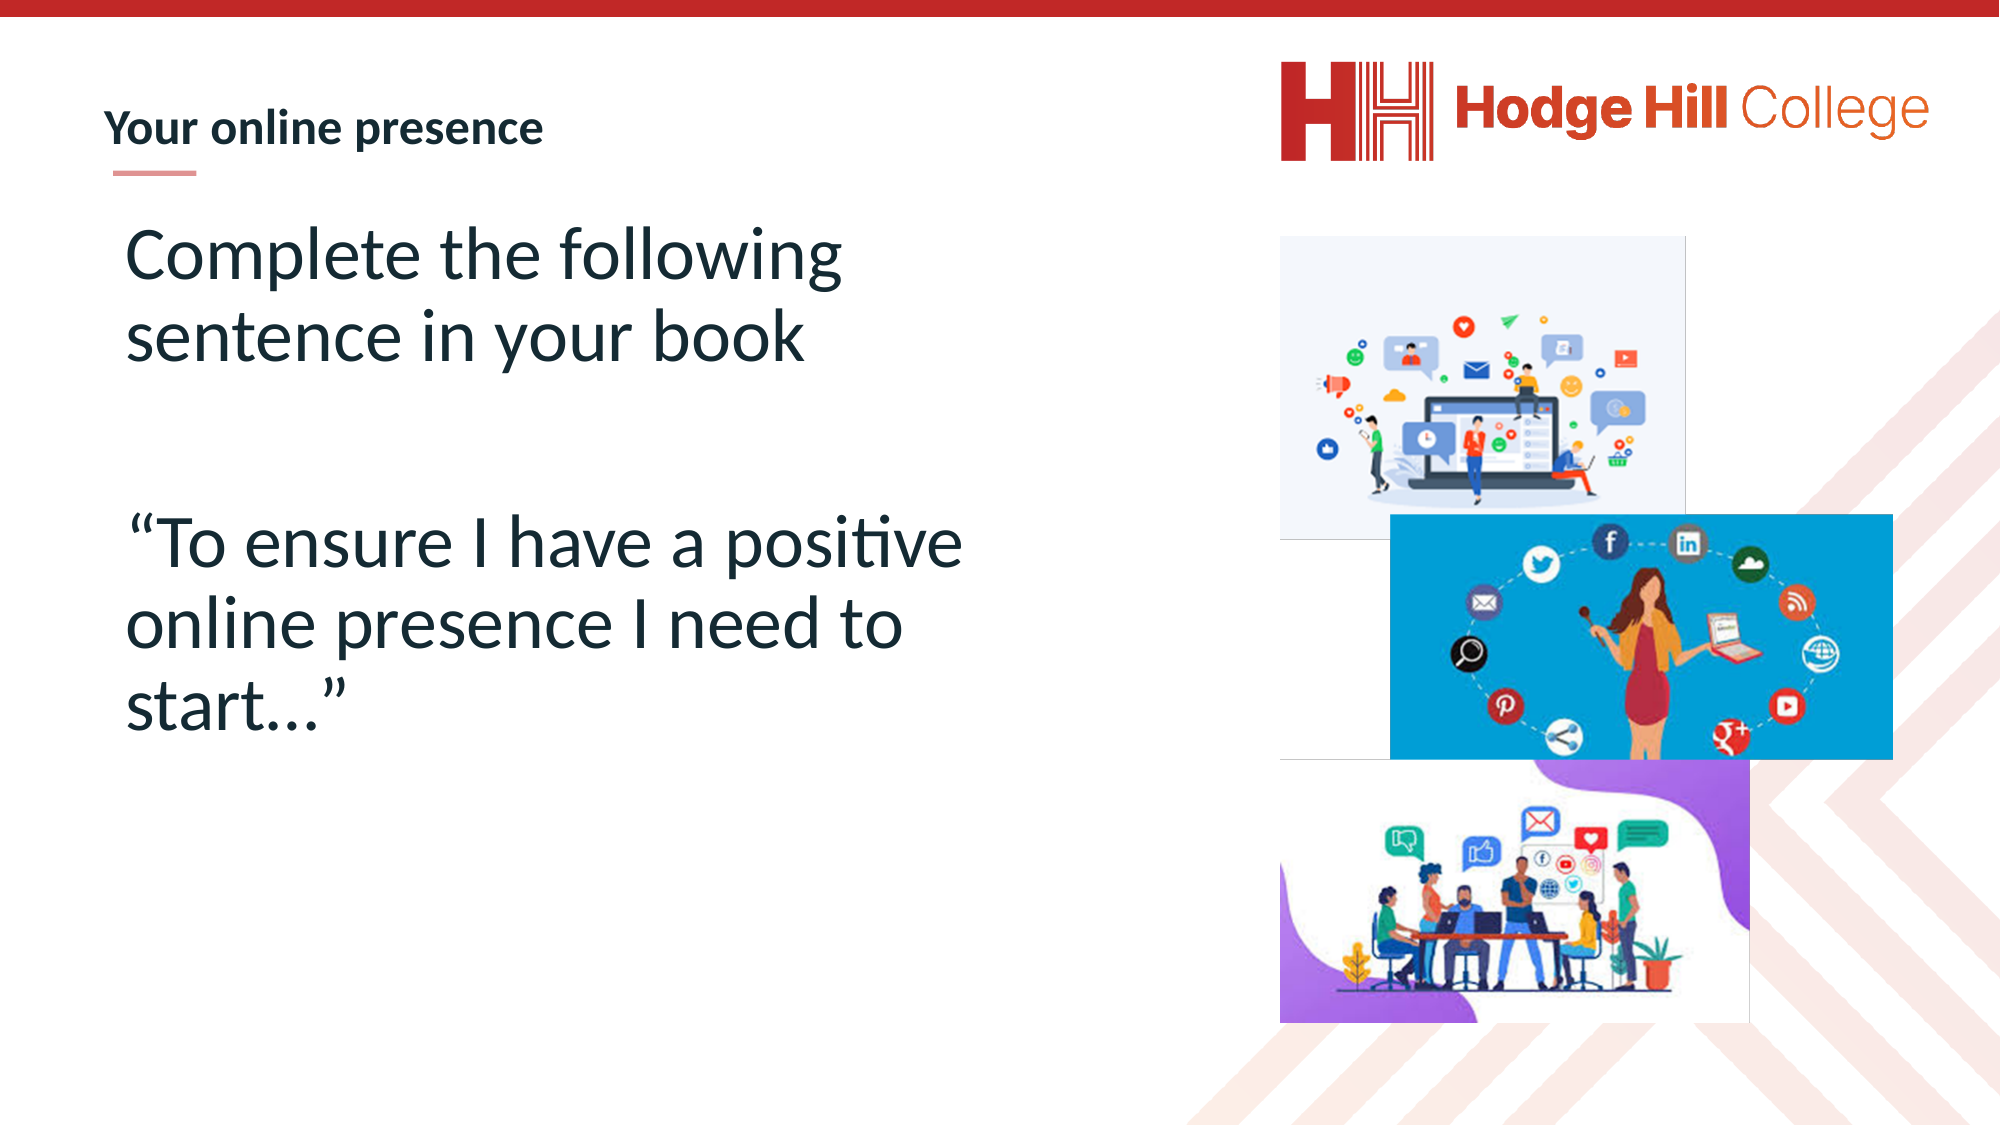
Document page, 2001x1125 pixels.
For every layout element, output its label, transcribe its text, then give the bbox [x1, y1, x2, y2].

title Your online presence [102, 29, 1091, 219]
picture [1280, 61, 1929, 161]
picture [1073, 198, 2000, 1125]
list Complete the following sentence in your book “To ensure I have a positive online presence I need to start…” [110, 219, 1073, 1125]
picture [0, 0, 1999, 17]
